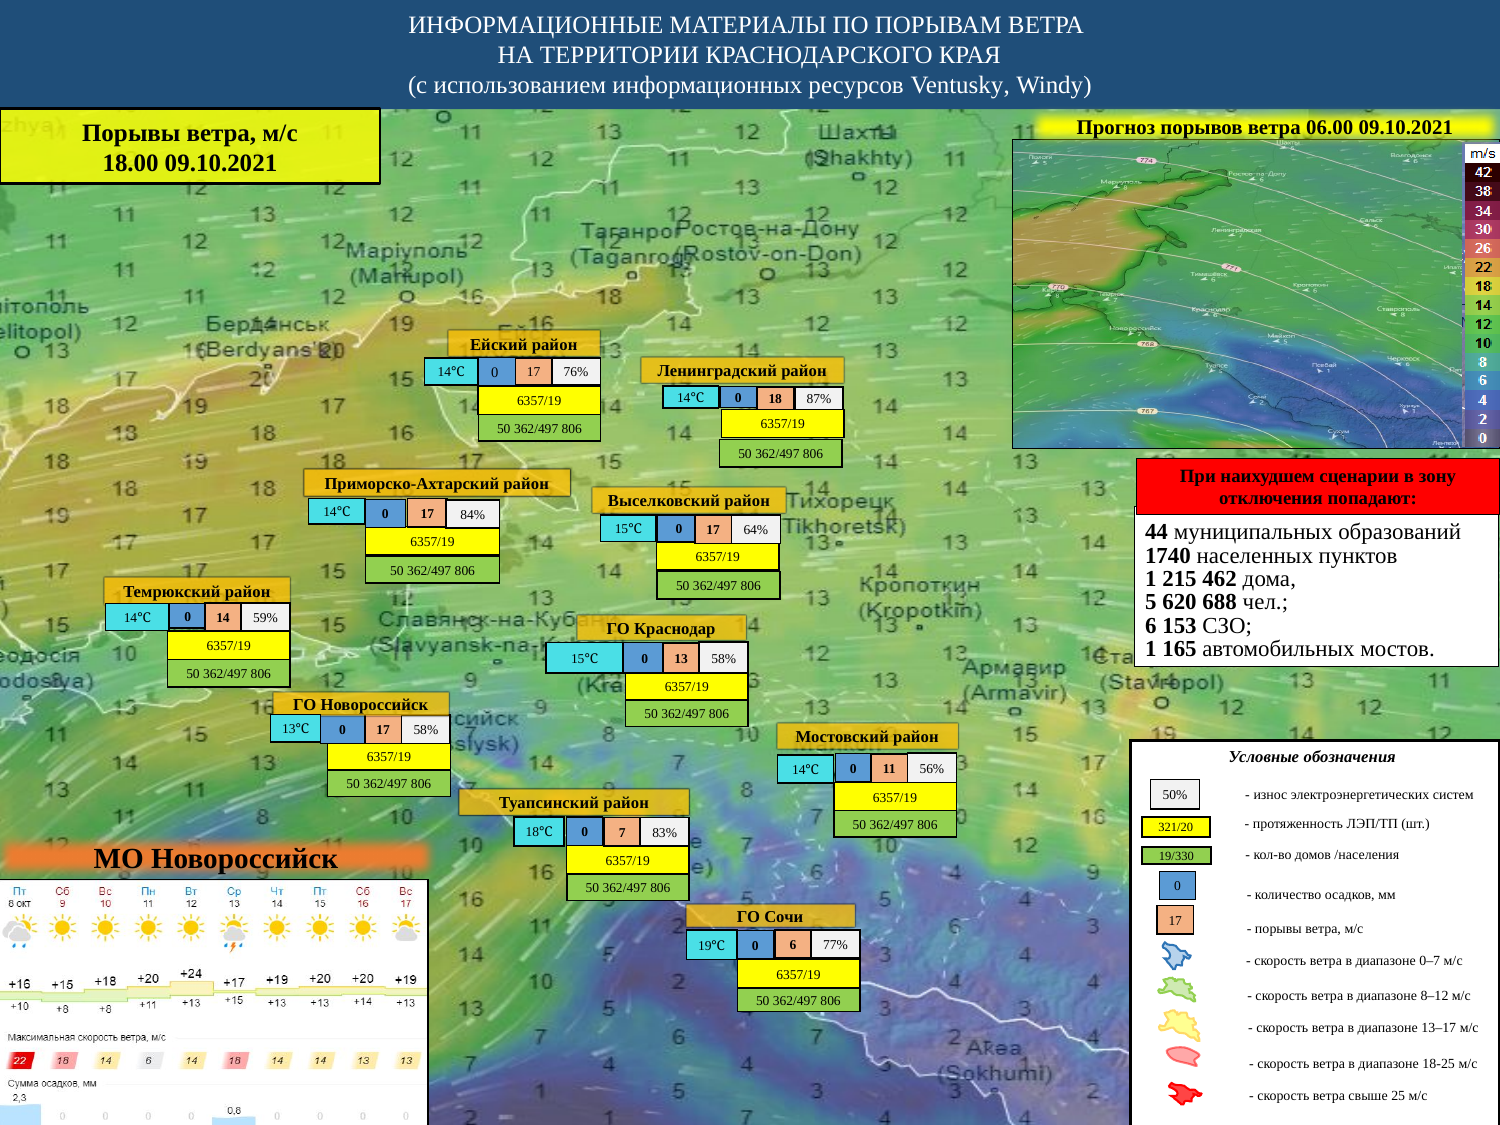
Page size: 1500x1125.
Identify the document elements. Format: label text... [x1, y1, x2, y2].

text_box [776, 722, 959, 838]
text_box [103, 576, 291, 687]
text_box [270, 691, 451, 797]
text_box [424, 329, 601, 442]
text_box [1134, 458, 1500, 667]
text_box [545, 614, 749, 727]
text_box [640, 356, 845, 467]
picture [0, 108, 1500, 1125]
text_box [591, 486, 787, 600]
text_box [1130, 735, 1500, 1125]
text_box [458, 788, 690, 901]
text_box ИНФОРМАЦИОННЫЕ МАТЕРИАЛЫ ПО ПОРЫВАМ ВЕТРА НА ТЕРРИТОРИИ КРАСНОДАРСКОГО КРАЯ (с использованием информационных ресурсов Ventusky, Windy) [0, 0, 1500, 108]
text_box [303, 468, 571, 583]
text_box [685, 903, 860, 1012]
